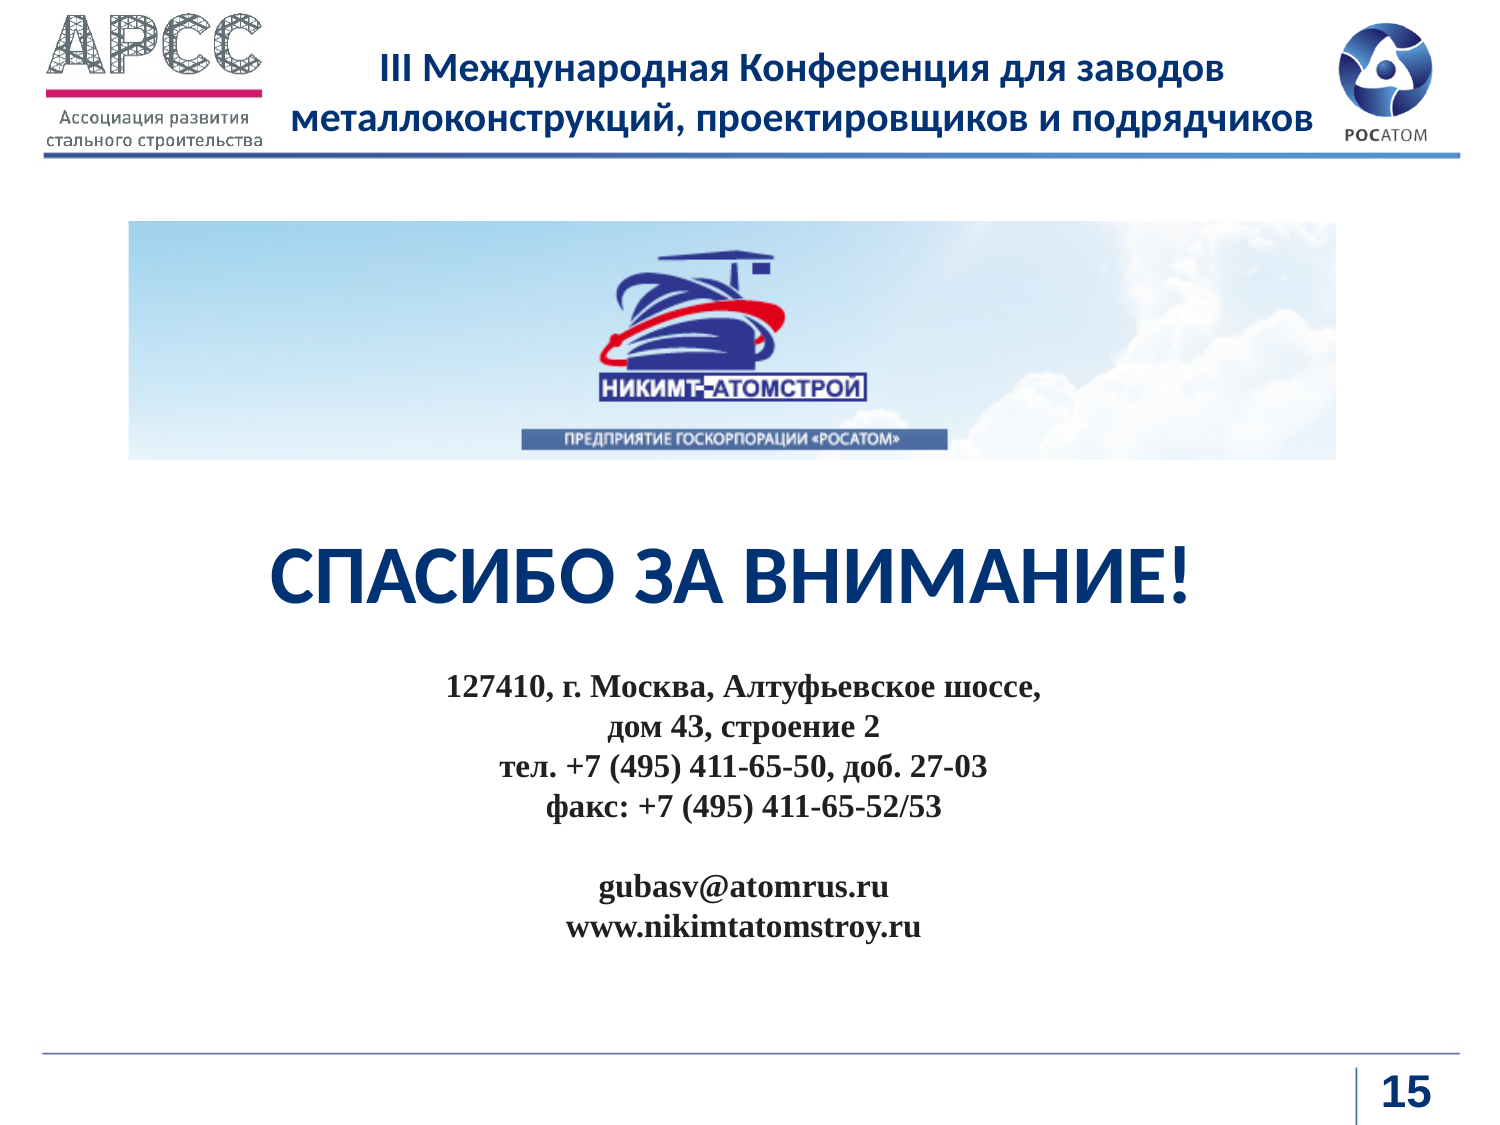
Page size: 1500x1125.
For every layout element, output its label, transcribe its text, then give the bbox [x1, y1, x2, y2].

text_box 127410, г. Москва, Алтуфьевское шоссе, дом 43, строение 2 тел. +7 (495) 411-65-50, доб. 27-03 факс: +7 (495) 411-65-52/53 gubasv@atomrus.ru www.nikimtatomstroy.ru [419, 656, 1069, 952]
text_box III Международная Конференция для заводов металлоконструкций, проектировщиков и подрядчиков [294, 32, 1387, 148]
title [348, 148, 1318, 155]
text_box СПАСИБО ЗА ВНИМАНИЕ! [0, 512, 1468, 628]
picture [0, 0, 1500, 1125]
slide_number 15 [1354, 1057, 1459, 1121]
